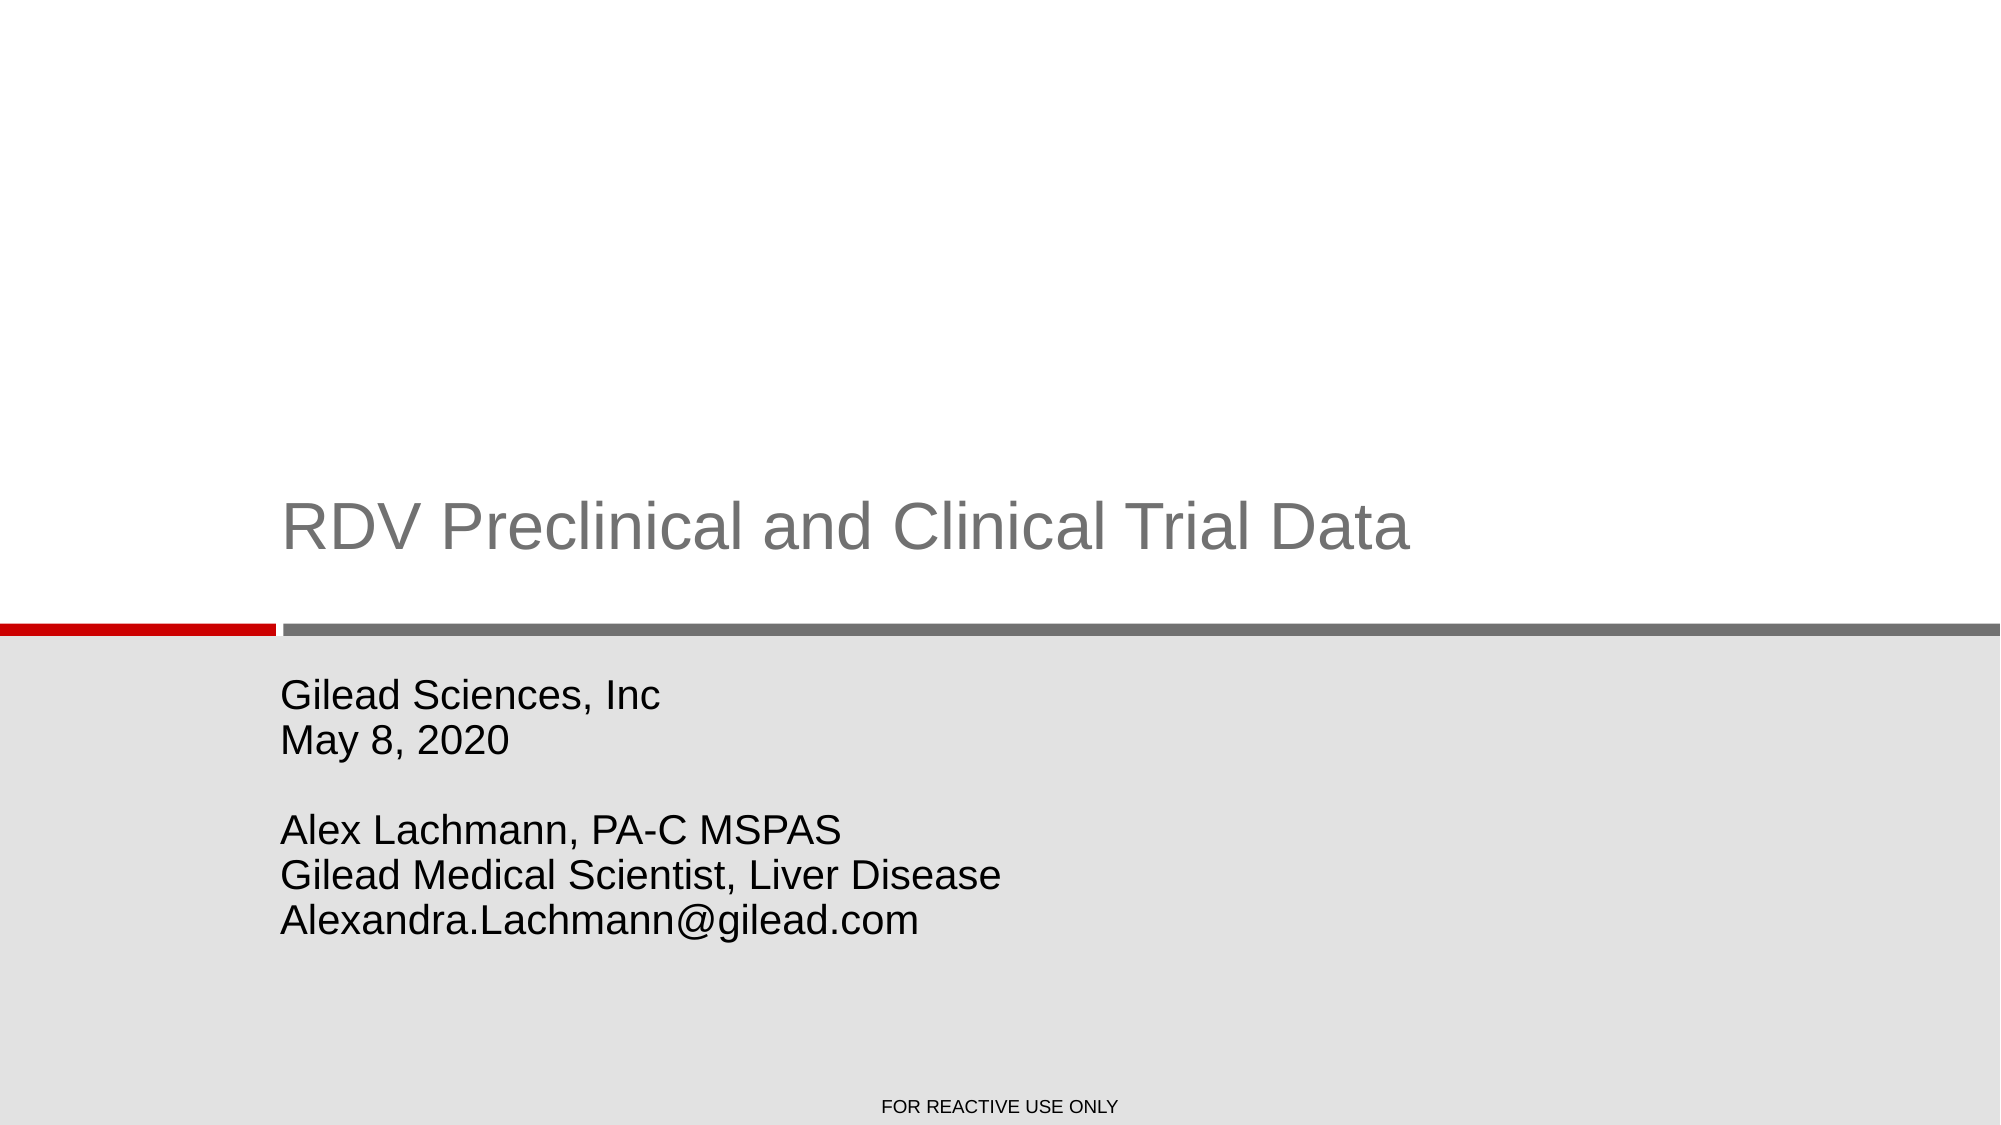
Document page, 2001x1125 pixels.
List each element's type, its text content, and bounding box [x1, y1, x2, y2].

title RDV Preclinical and Clinical Trial Data [281, 337, 1717, 563]
list Gilead Sciences, Inc May 8, 2020 Alex Lachmann, PA-C MSPAS Gilead Medical Scientist, Liver Disease Alexandra.Lachmann@gilead.com [280, 673, 1717, 837]
